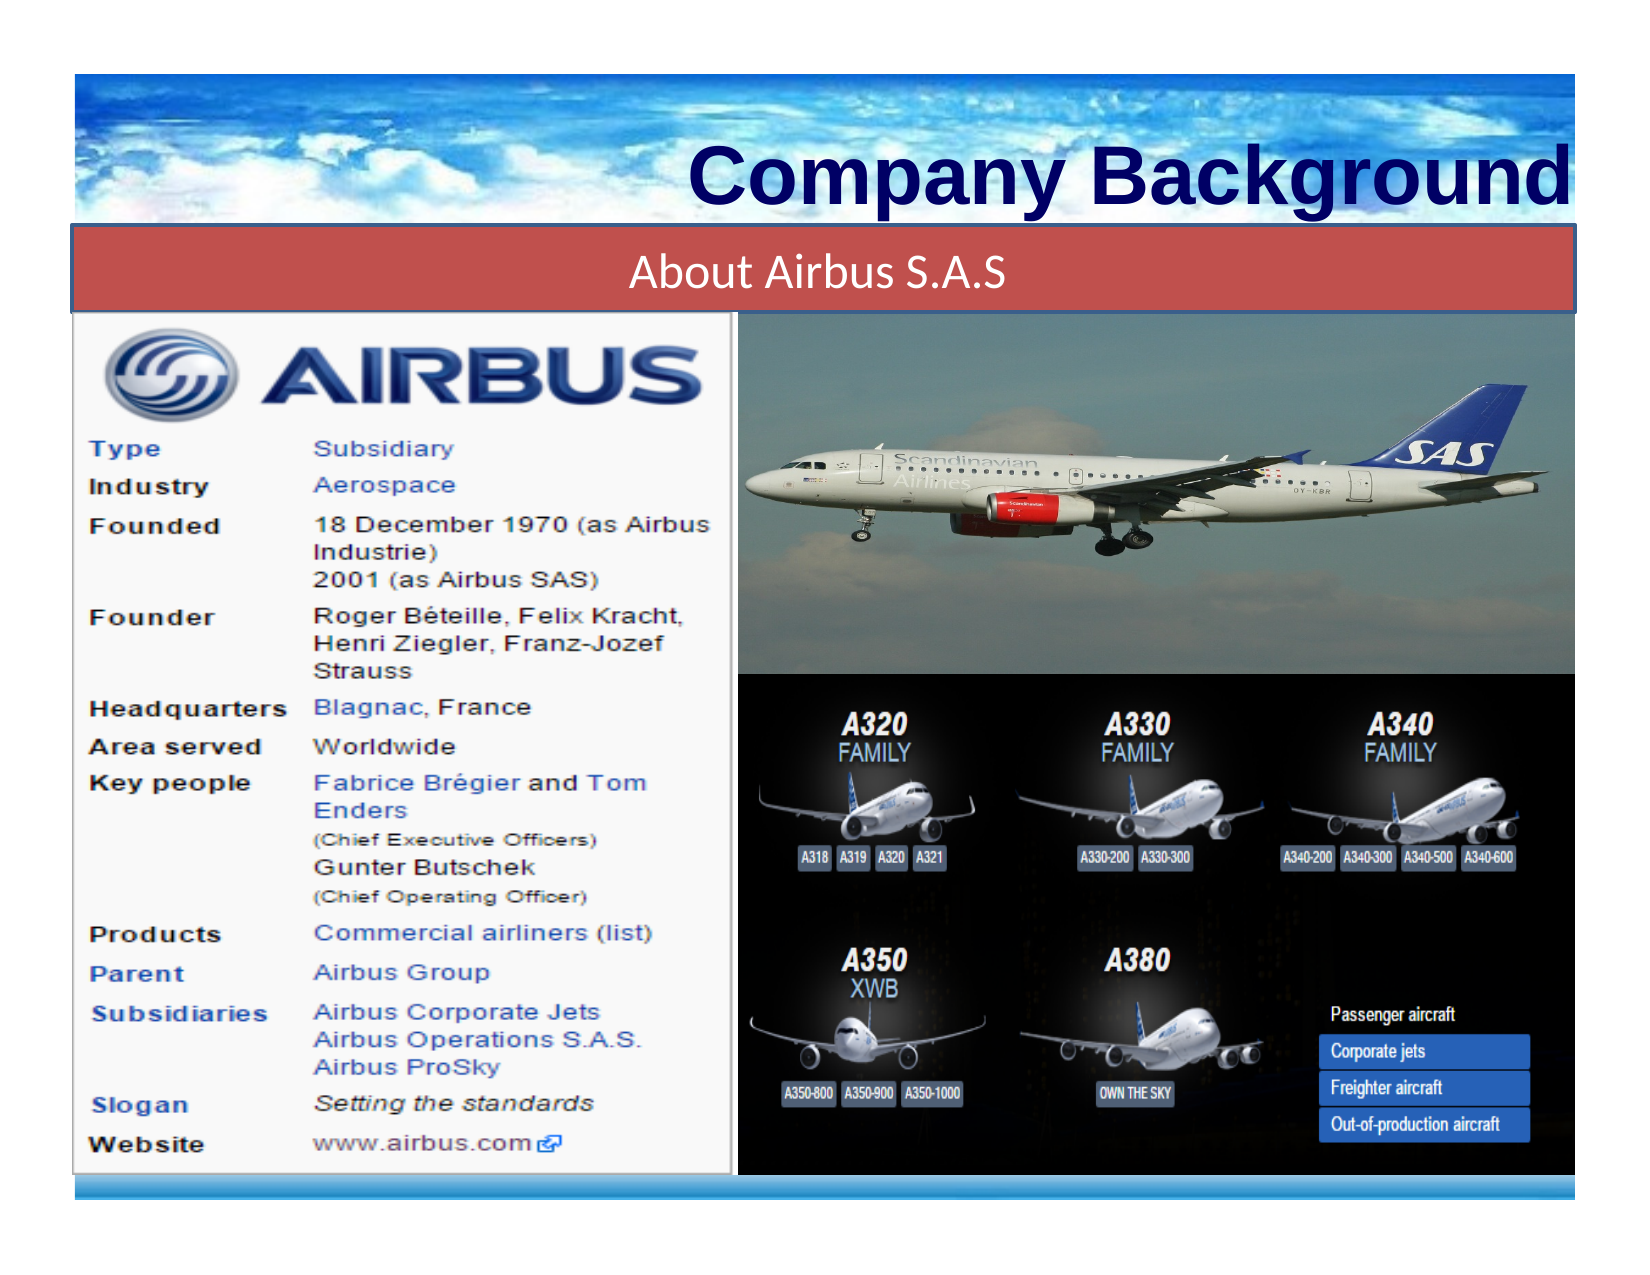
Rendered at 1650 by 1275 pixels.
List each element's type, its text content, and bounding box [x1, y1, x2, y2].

text_box About Airbus S.A.S [70, 223, 1577, 313]
title Company Background [201, 120, 1575, 222]
picture [71, 312, 1576, 1200]
picture [74, 74, 1575, 223]
